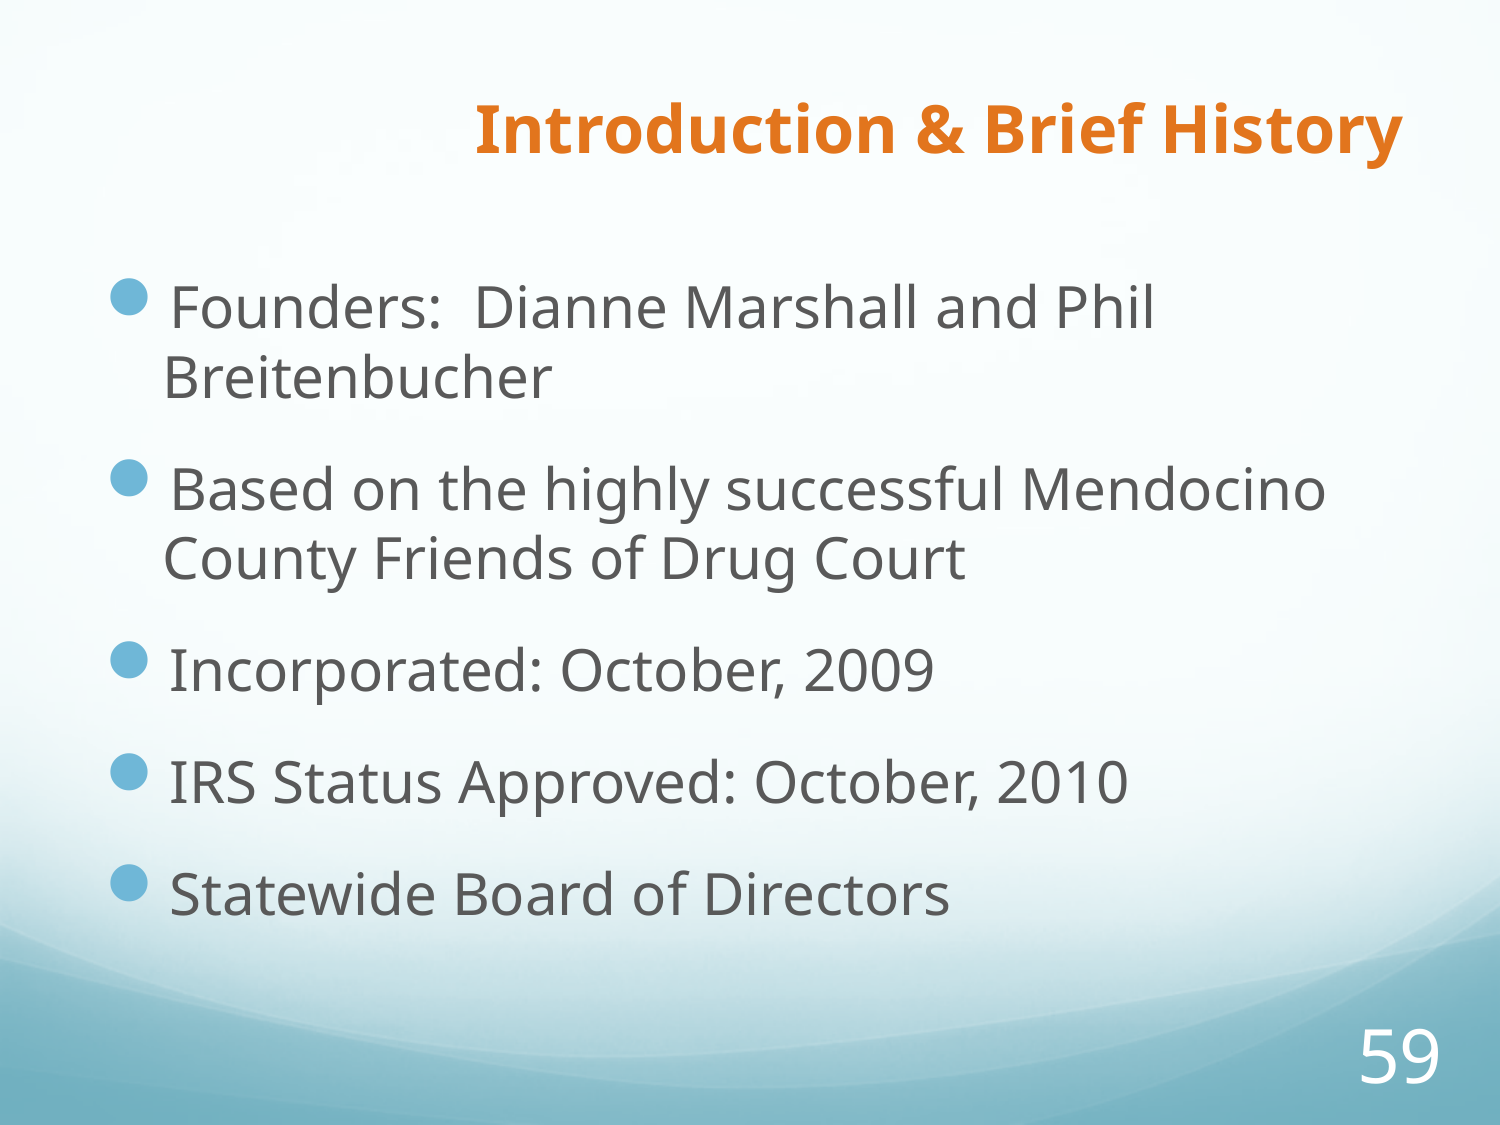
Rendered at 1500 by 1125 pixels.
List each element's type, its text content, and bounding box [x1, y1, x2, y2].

list Founders: Dianne Marshall and Phil Breitenbucher Based on the highly successful Mendocino County Friends of Drug Court Incorporated: October, 2009 IRS Status Approved: October, 2010 Statewide Board of Directors [89, 262, 1410, 976]
title Introduction & Brief History [99, 74, 1420, 175]
slide_number 59 [1295, 1029, 1459, 1090]
